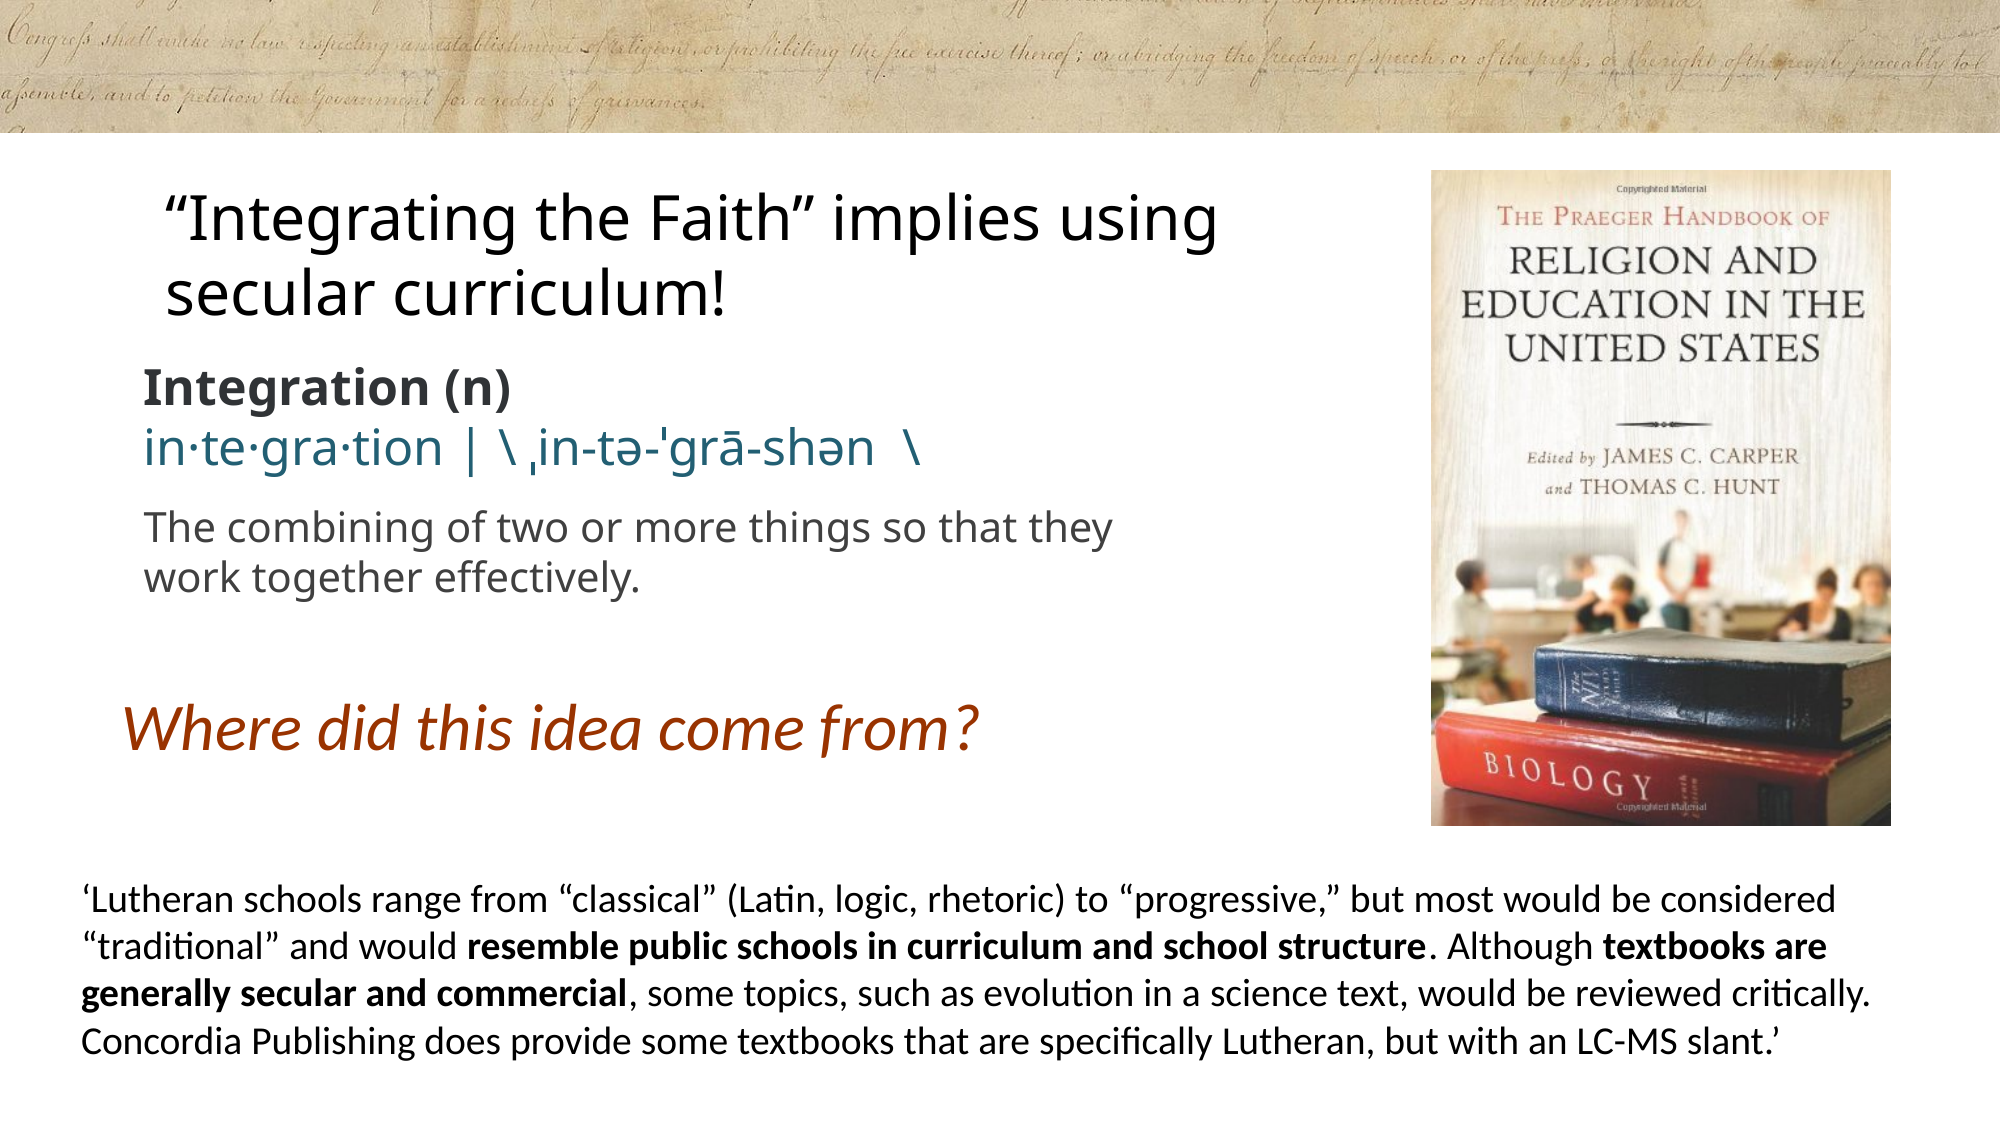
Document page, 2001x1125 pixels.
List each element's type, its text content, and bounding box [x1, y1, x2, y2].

picture [1431, 170, 1891, 826]
text_box “Integrating the Faith” implies using secular curriculum! [150, 170, 1407, 336]
text_box Where did this idea come from? [106, 676, 1208, 796]
text_box ‘Lutheran schools range from “classical” (Latin, logic, rhetoric) to “progressive,” but most would be considered “traditional” and would resemble public schools in curriculum and school structure. Although textbooks are generally secular and commercial, some topics, such as evolution in a science text, would be reviewed critically. Concordia Publishing does provide some textbooks that are specifically Lutheran, but with an LC-MS slant.’ [66, 865, 1914, 1070]
text_box Integration (n) in·​te·​gra·​tion | \ ˌin-tə-ˈgrā-shən \ The combining of two or more things so that they work together effectively. [128, 348, 1129, 633]
picture [0, 0, 2000, 133]
